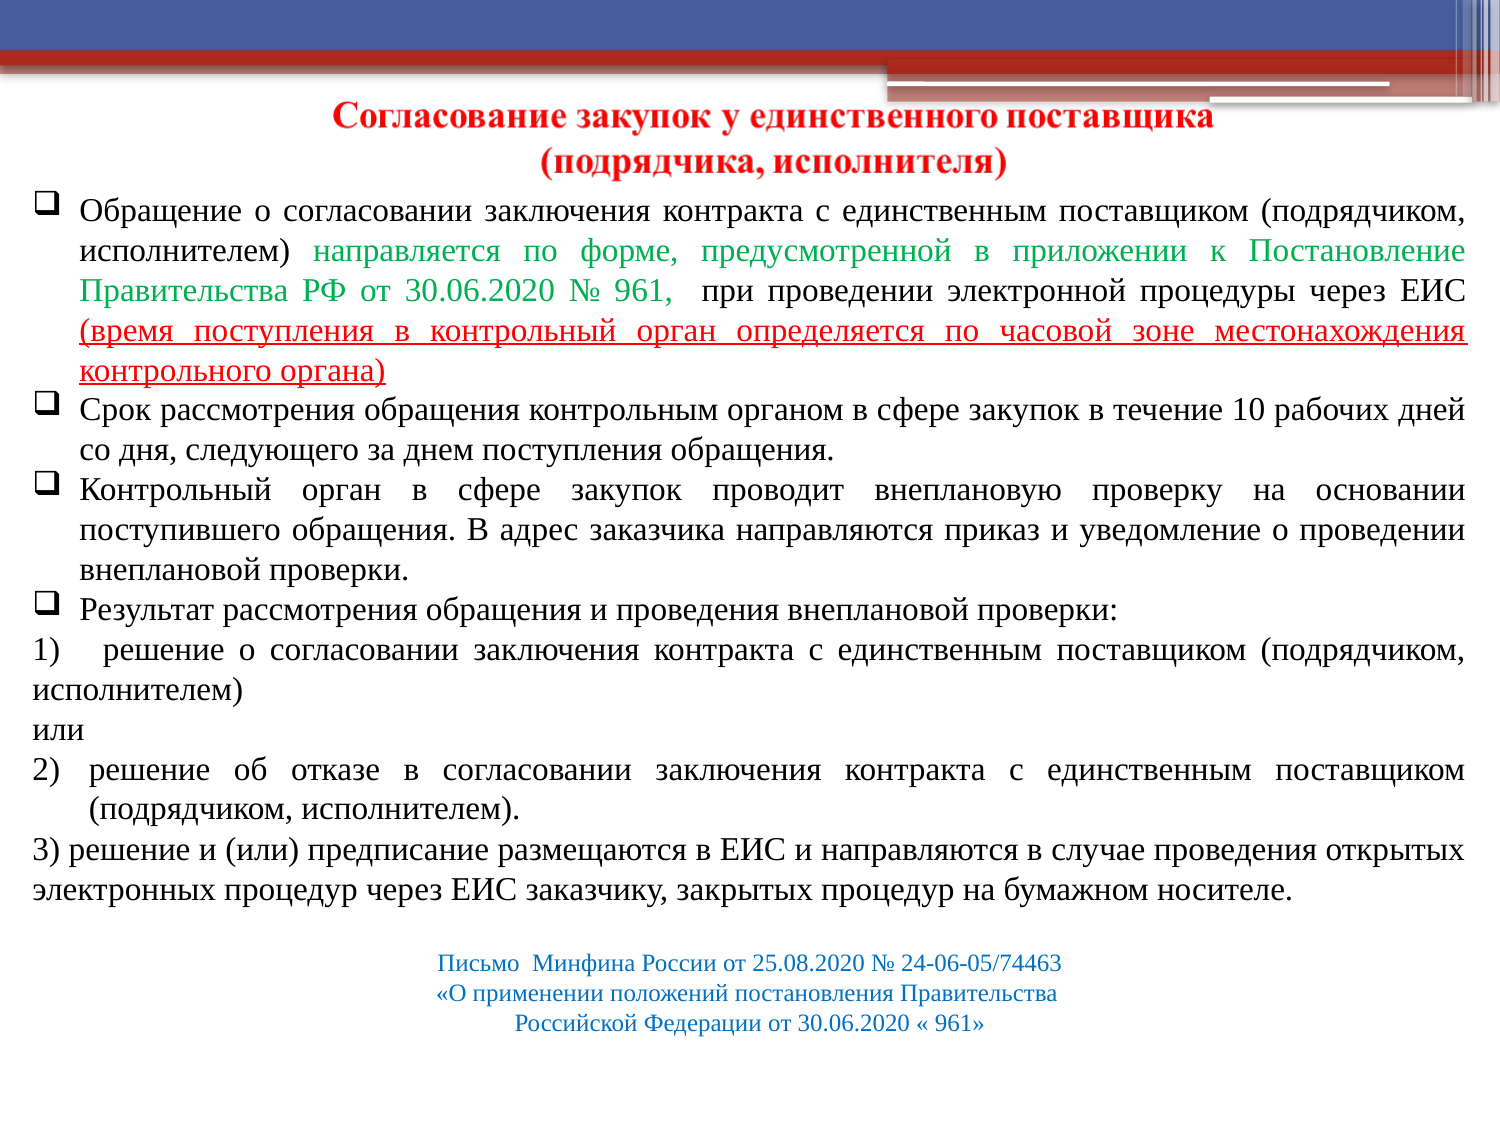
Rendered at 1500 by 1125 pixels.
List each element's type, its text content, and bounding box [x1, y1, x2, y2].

text_box Обращение о согласовании заключения контракта с единственным поставщиком (подрядчиком, исполнителем) направляется по форме, предусмотренной в приложении к Постановление Правительства РФ от 30.06.2020 № 961, при проведении электронной процедуры через ЕИС (время поступления в контрольный орган определяется по часовой зоне местонахождения контрольного органа) Срок рассмотрения обращения контрольным органом в сфере закупок в течение 10 рабочих дней со дня, следующего за днем поступления обращения. Контрольный орган в сфере закупок проводит внеплановую проверку на основании поступившего обращения. В адрес заказчика направляются приказ и уведомление о проведении внеплановой проверки. Результат рассмотрения обращения и проведения внеплановой проверки: 1) решение о согласовании заключения контракта с единственным поставщиком (подрядчиком, исполнителем) или решение об отказе в согласовании заключения контракта с единственным поставщиком (подрядчиком, исполнителем). 3) решение и (или) предписание размещаются в ЕИС и направляются в случае проведения открытых электронных процедур через ЕИС заказчику, закрытых процедур на бумажном носителе. Письмо Минфина России от 25.08.2020 № 24-06-05/74463 «О применении положений постановления Правительства Российской Федерации от 30.06.2020 « 961» [17, 180, 1483, 1084]
picture [289, 77, 1258, 205]
